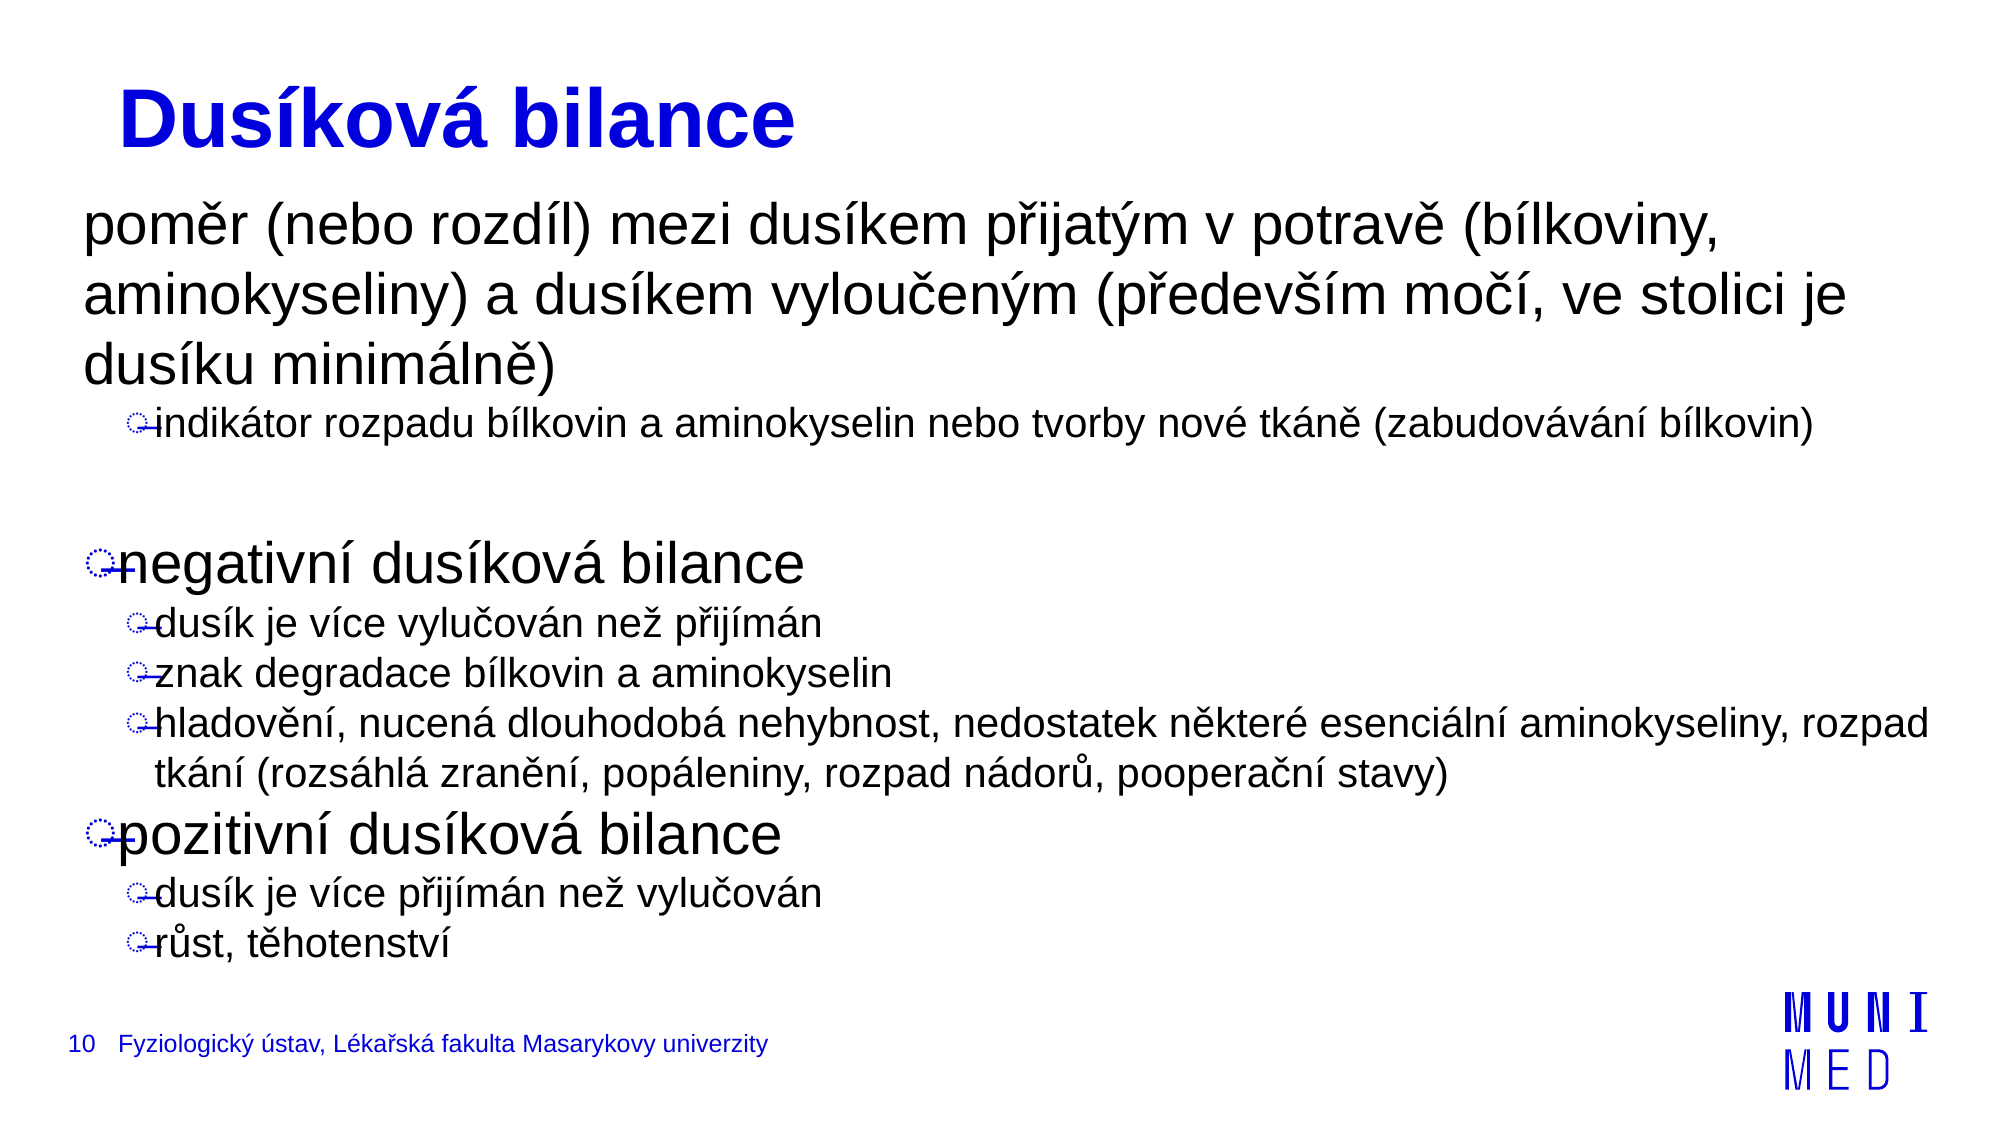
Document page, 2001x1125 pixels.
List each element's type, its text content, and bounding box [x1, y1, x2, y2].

list poměr (nebo rozdíl) mezi dusíkem přijatým v potravě (bílkoviny, aminokyseliny) a dusíkem vyloučeným (především močí, ve stolici je dusíku minimálně) indikátor rozpadu bílkovin a aminokyselin nebo tvorby nové tkáně (zabudovávání bílkovin) negativní dusíková bilance dusík je více vylučován než přijímán znak degradace bílkovin a aminokyselin hladovění, nucená dlouhodobá nehybnost, nedostatek některé esenciální aminokyseliny, rozpad tkání (rozsáhlá zranění, popáleniny, rozpad nádorů, pooperační stavy) pozitivní dusíková bilance dusík je více přijímán než vylučován růst, těhotenství [71, 186, 1956, 1047]
slide_number 10 [67, 1021, 110, 1063]
title Dusíková bilance [118, 80, 1883, 155]
footer Fyziologický ústav, Lékařská fakulta Masarykovy univerzity [118, 1047, 1418, 1063]
